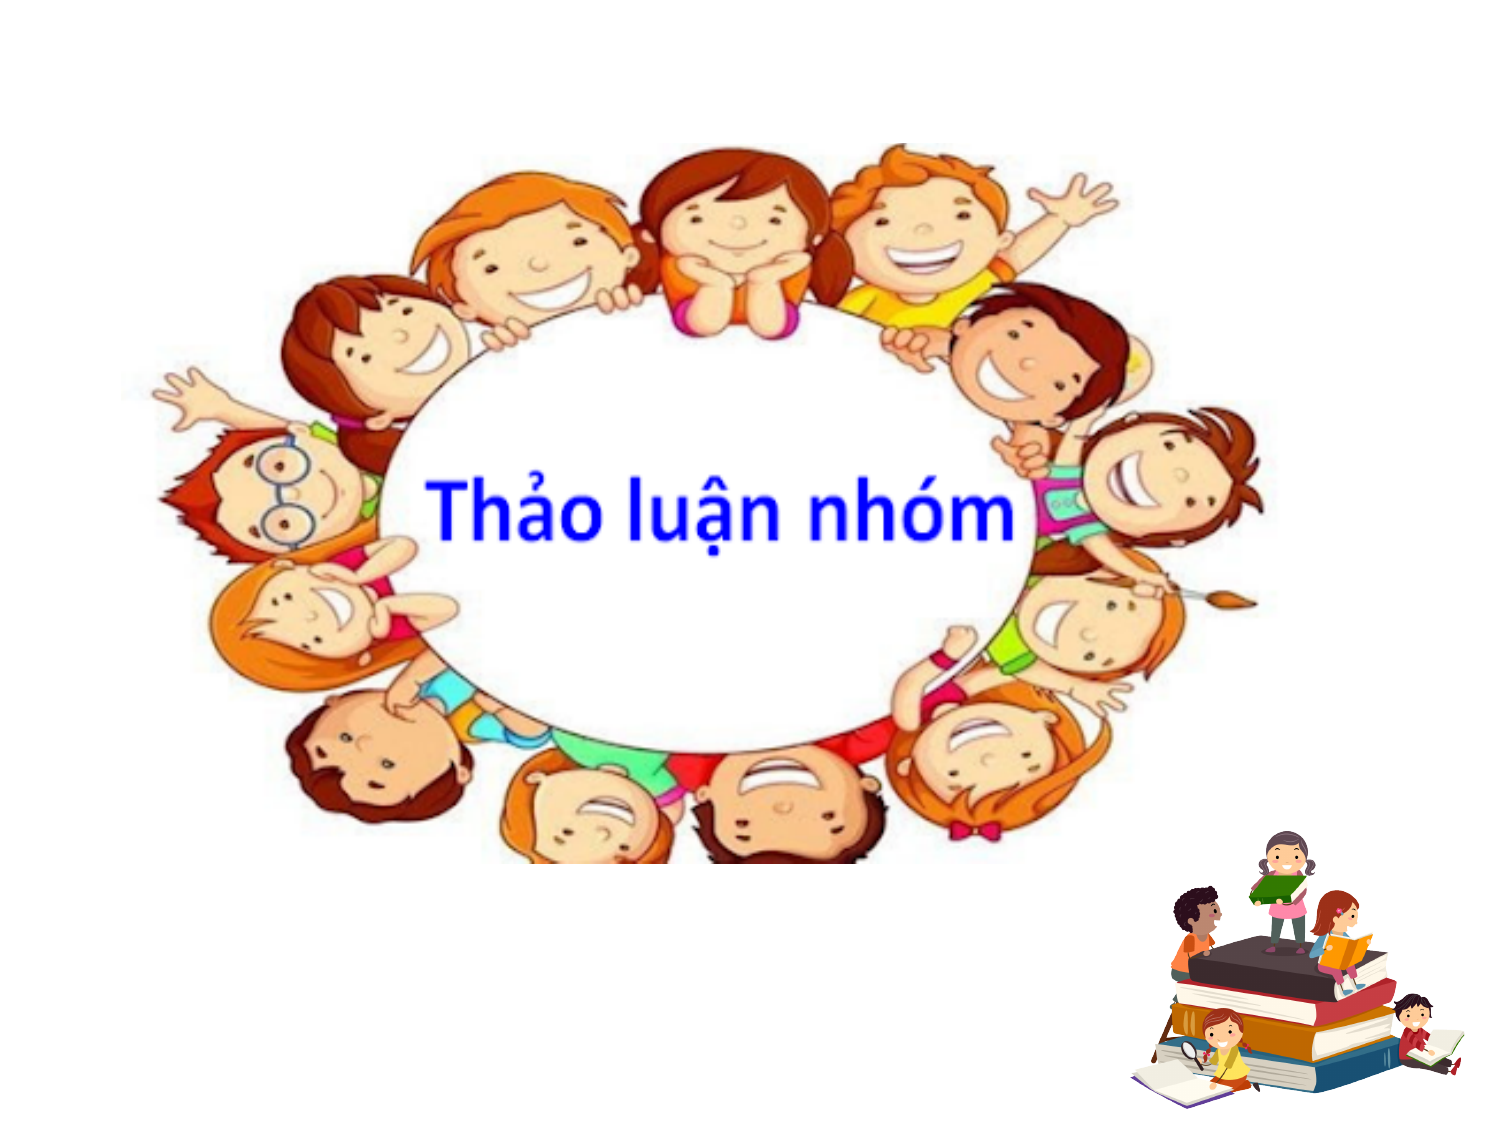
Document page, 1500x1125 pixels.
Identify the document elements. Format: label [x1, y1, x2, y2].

picture [120, 143, 1465, 1110]
